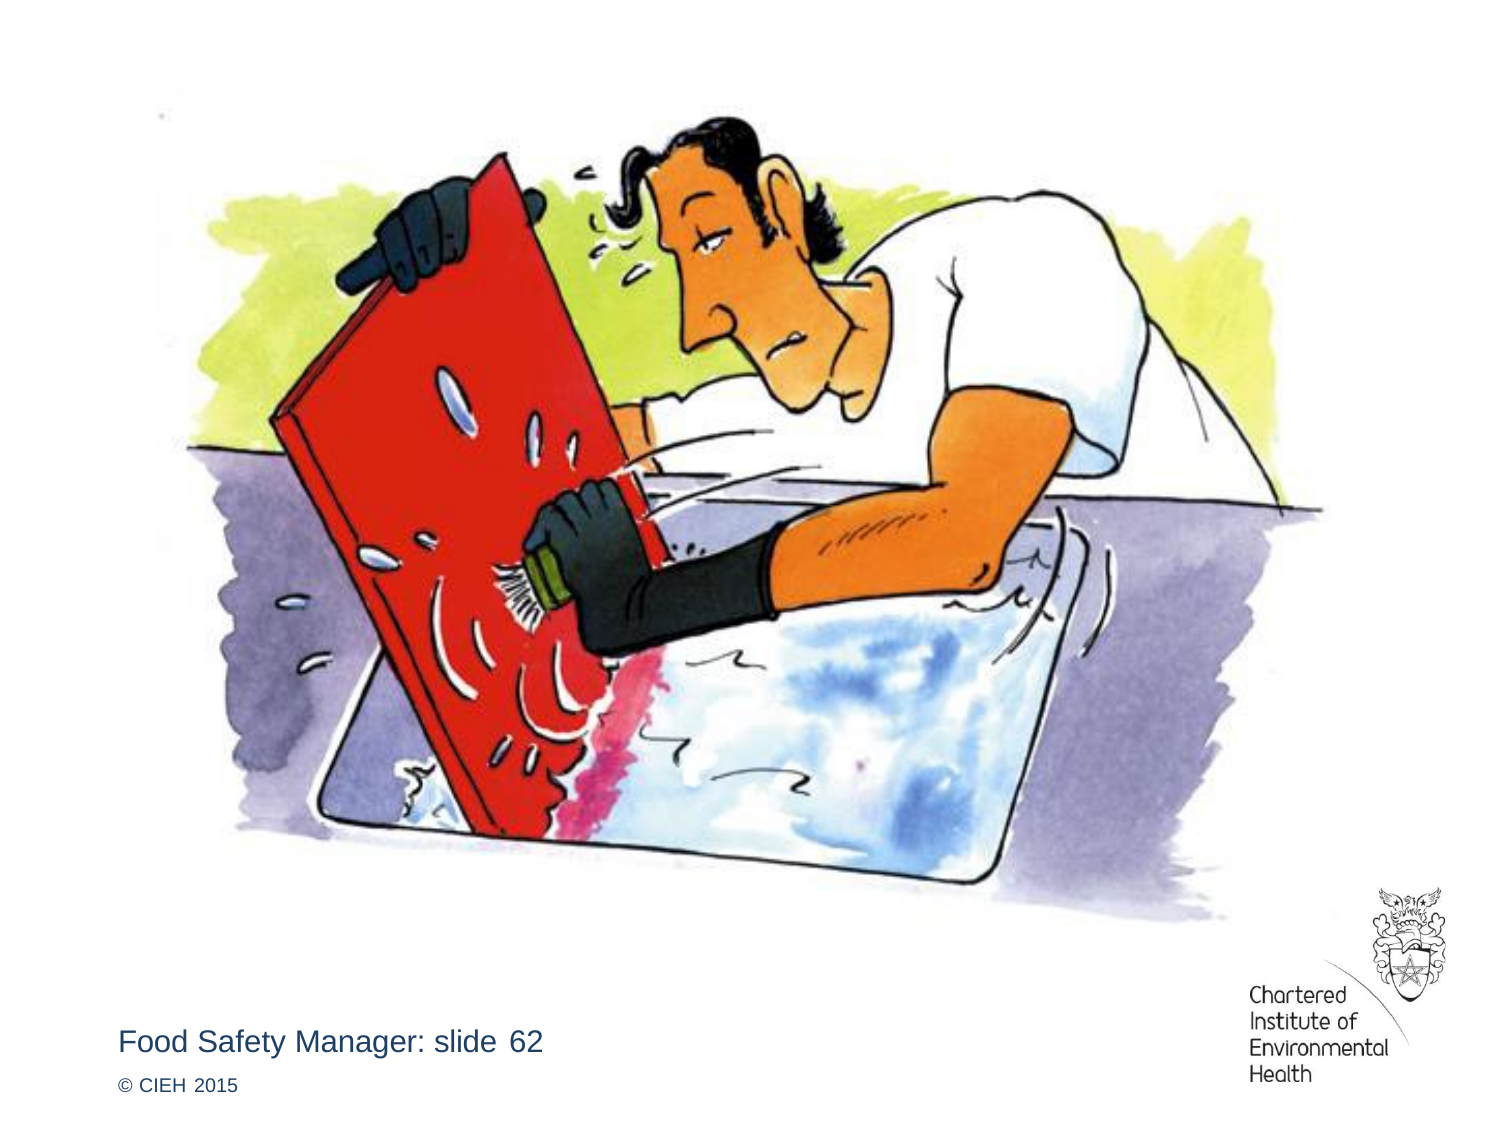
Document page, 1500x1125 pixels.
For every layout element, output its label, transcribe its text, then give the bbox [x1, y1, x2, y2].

text_box [156, 87, 1338, 947]
picture [1250, 887, 1446, 1082]
slide_number Food Safety Manager: slide 62 © CIEH 2015 [116, 1022, 568, 1125]
